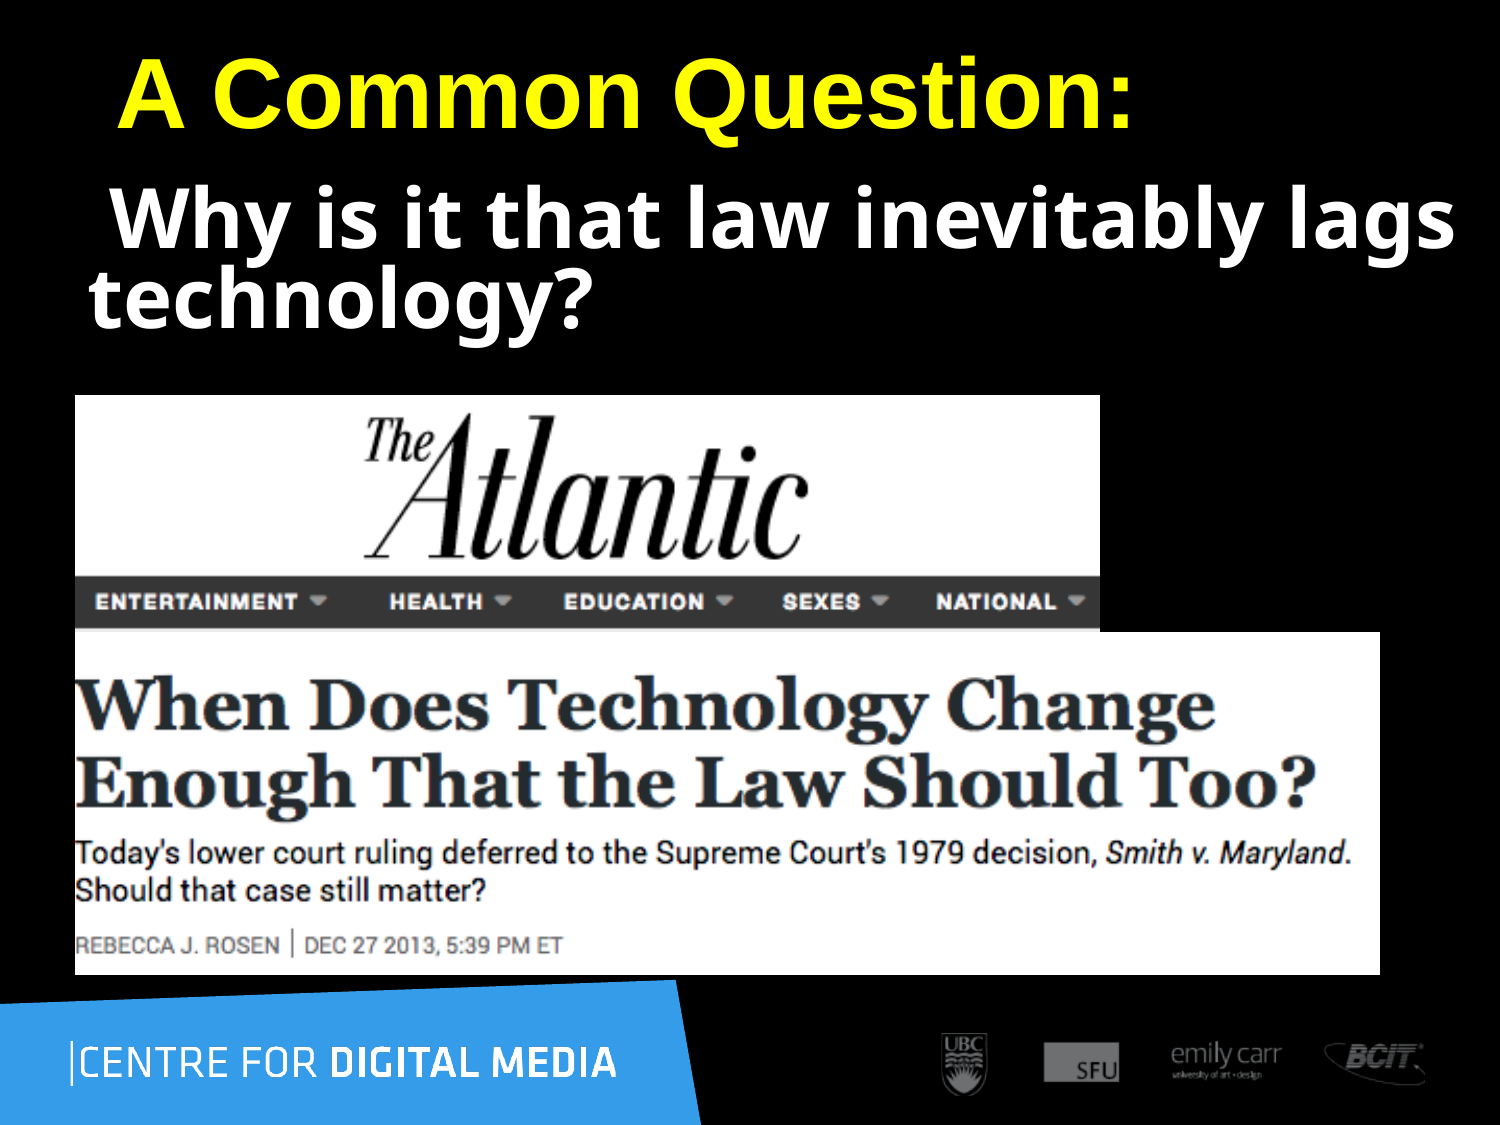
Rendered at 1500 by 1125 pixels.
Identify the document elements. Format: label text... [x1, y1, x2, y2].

picture [74, 394, 1380, 975]
list Why is it that law inevitably lags technology? [75, 172, 1500, 975]
title A Common Question: [75, 5, 1425, 172]
